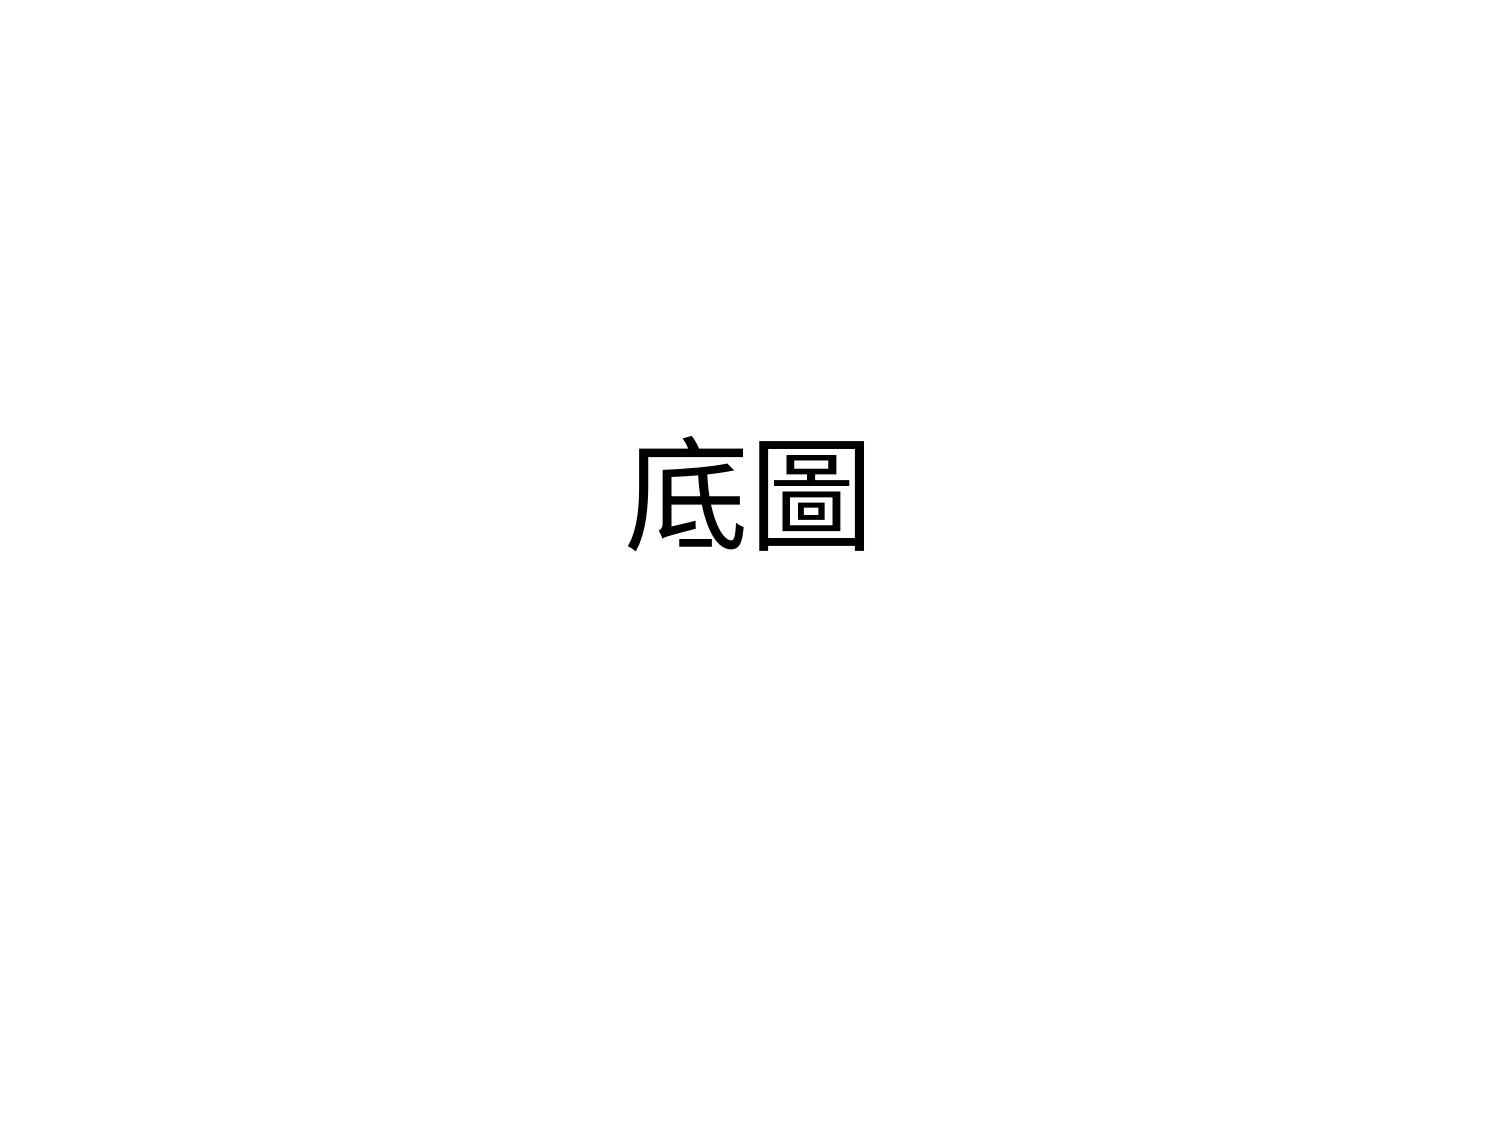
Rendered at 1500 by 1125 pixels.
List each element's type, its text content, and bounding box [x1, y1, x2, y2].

title 底圖 [112, 184, 1388, 576]
